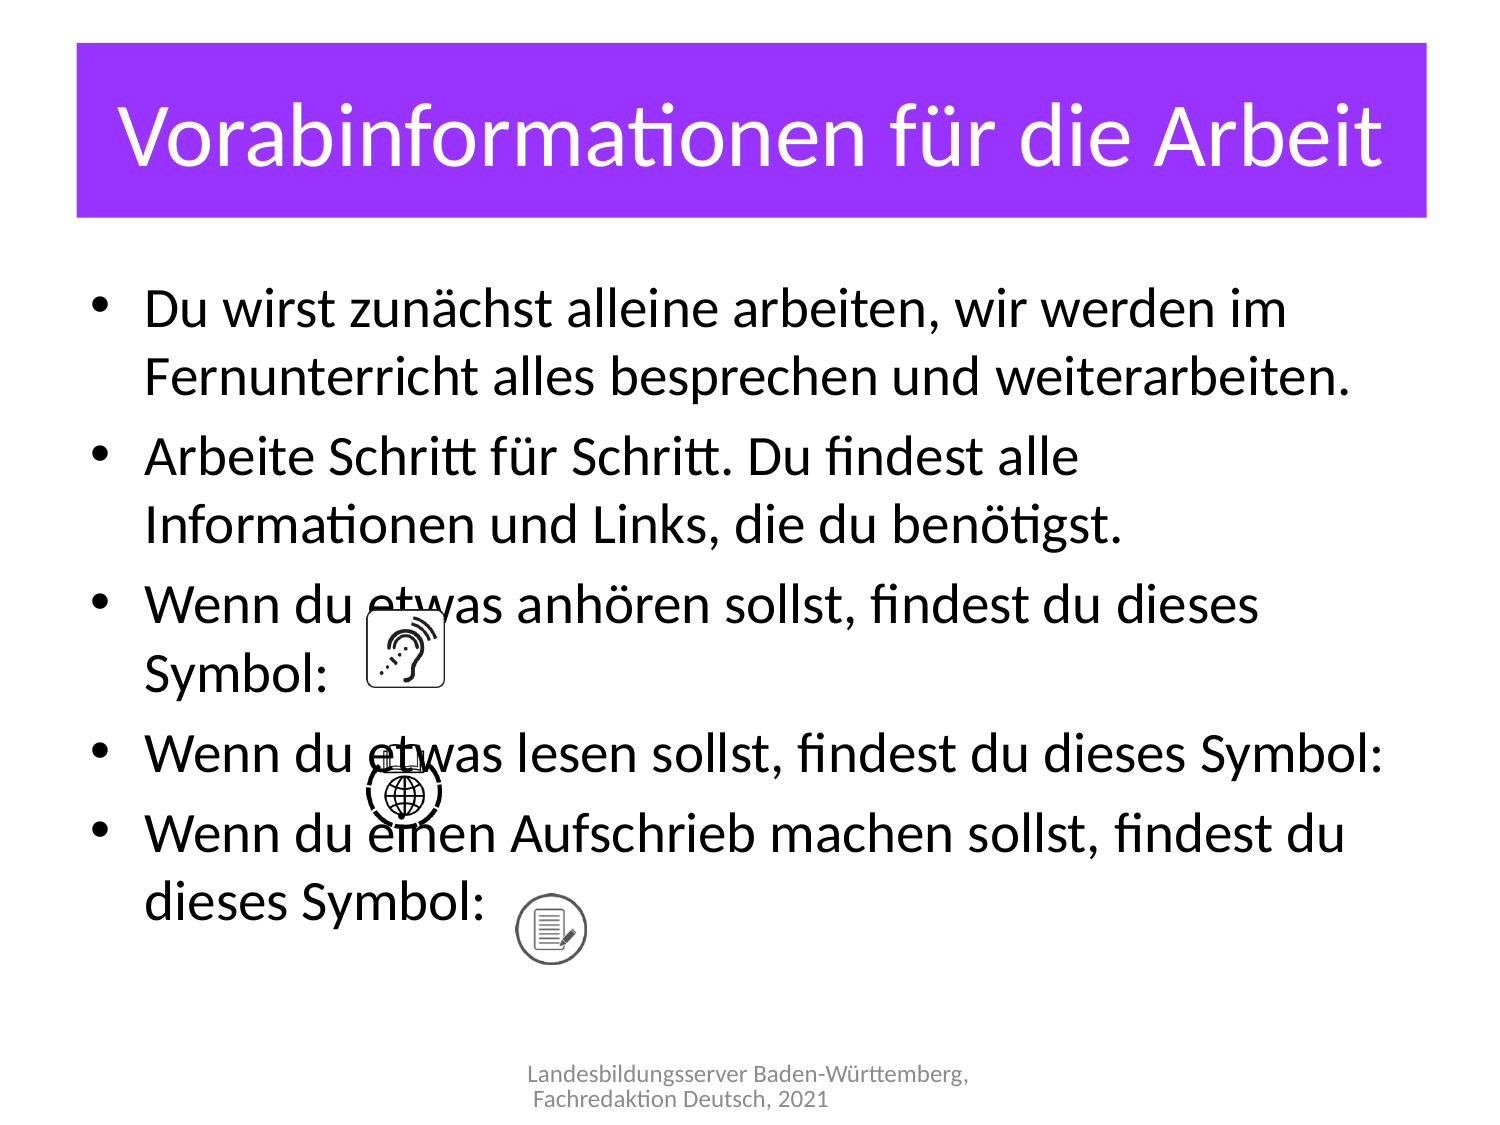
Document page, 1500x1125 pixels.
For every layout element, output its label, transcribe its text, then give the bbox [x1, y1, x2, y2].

list Du wirst zunächst alleine arbeiten, wir werden im Fernunterricht alles besprechen und weiterarbeiten. Arbeite Schritt für Schritt. Du findest alle Informationen und Links, die du benötigst. Wenn du etwas anhören sollst, findest du dieses Symbol: Wenn du etwas lesen sollst, findest du dieses Symbol: Wenn du einen Aufschrieb machen sollst, findest du dieses Symbol: [75, 262, 1425, 1005]
picture [365, 744, 442, 829]
footer Landesbildungsserver Baden-Württemberg, Fachredaktion Deutsch, 2021 [512, 1042, 988, 1103]
picture [365, 609, 445, 689]
picture [514, 892, 587, 965]
text_box Vorabinformationen für die Arbeit [76, 42, 1427, 218]
